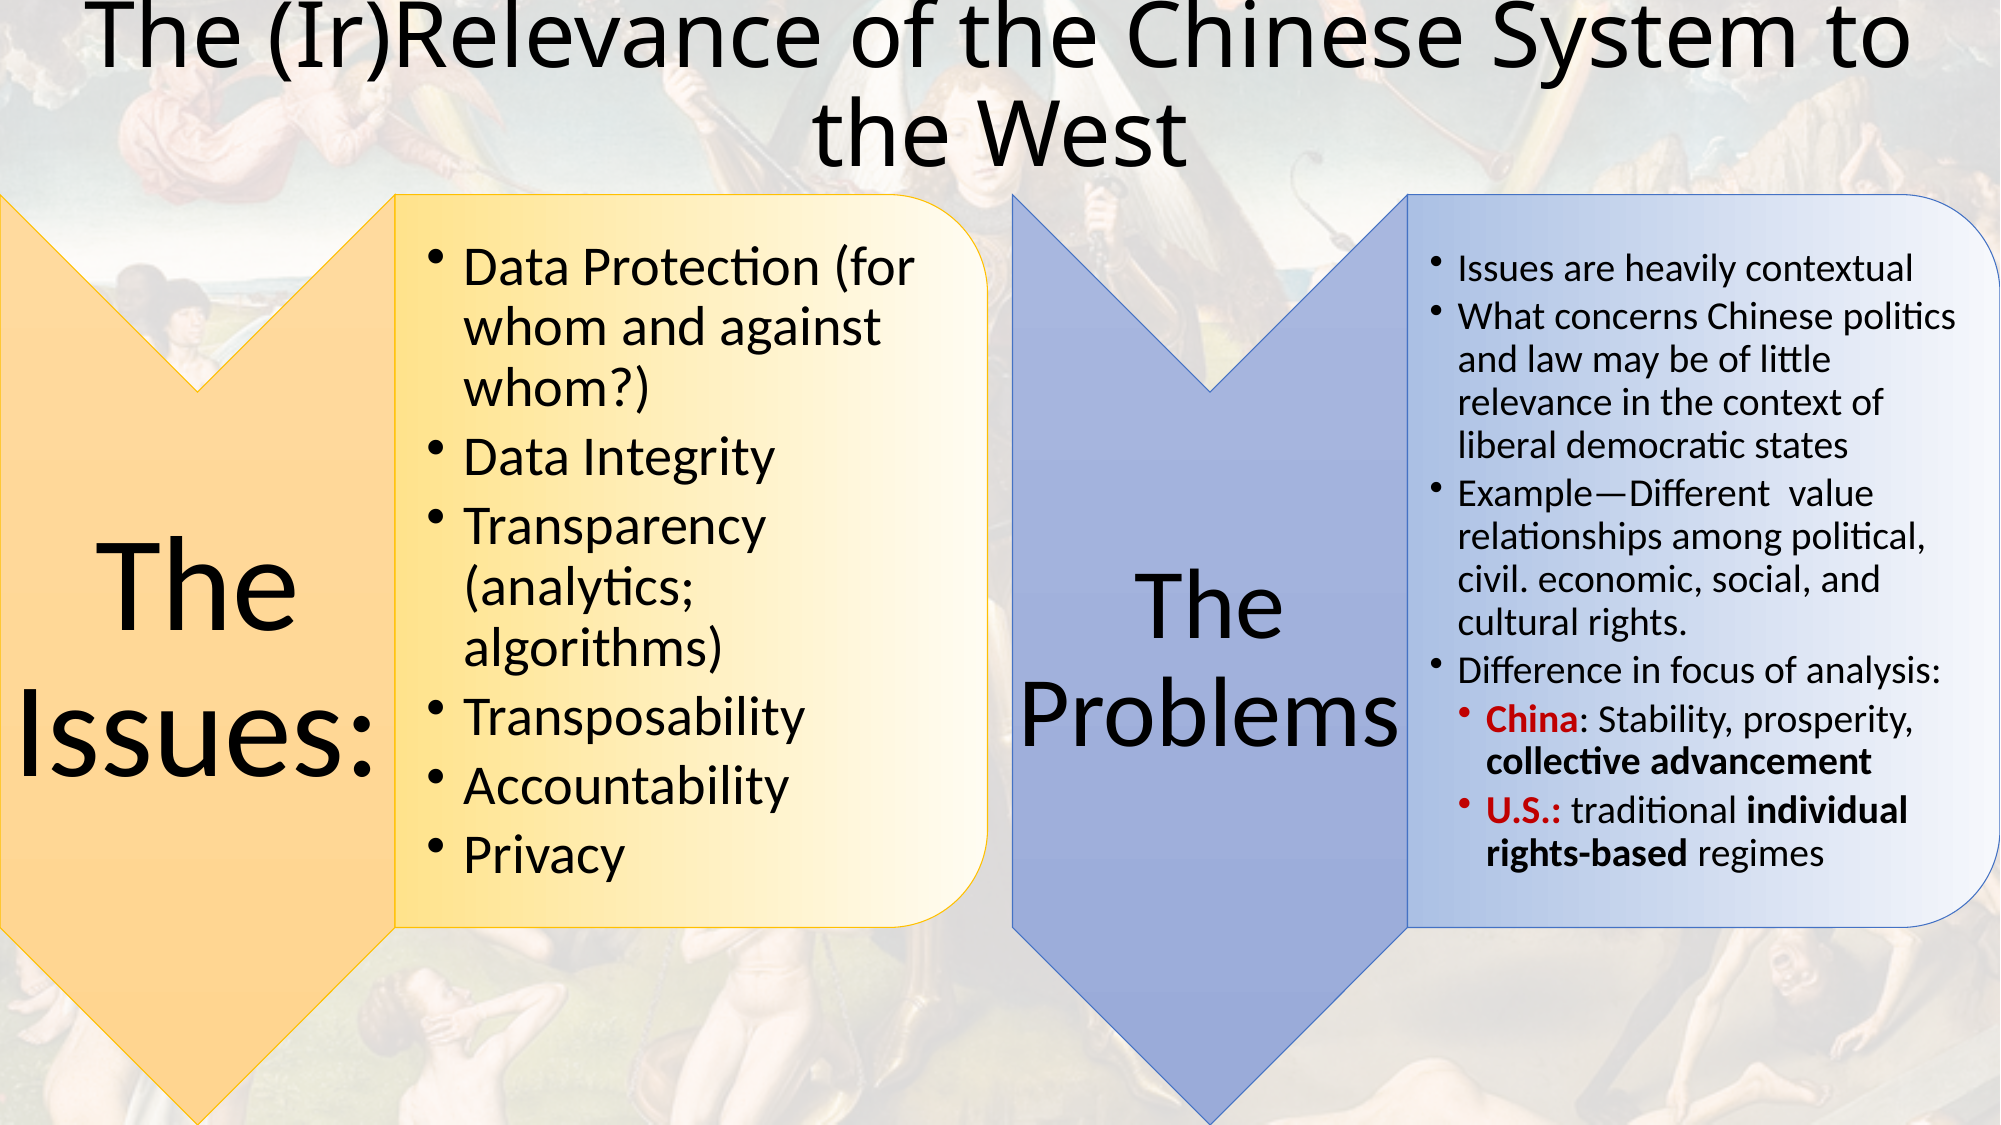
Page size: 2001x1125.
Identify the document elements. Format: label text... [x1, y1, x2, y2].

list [0, 194, 988, 1125]
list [1012, 194, 2000, 1125]
title The (Ir)Relevance of the Chinese System to the West [0, 0, 2000, 175]
